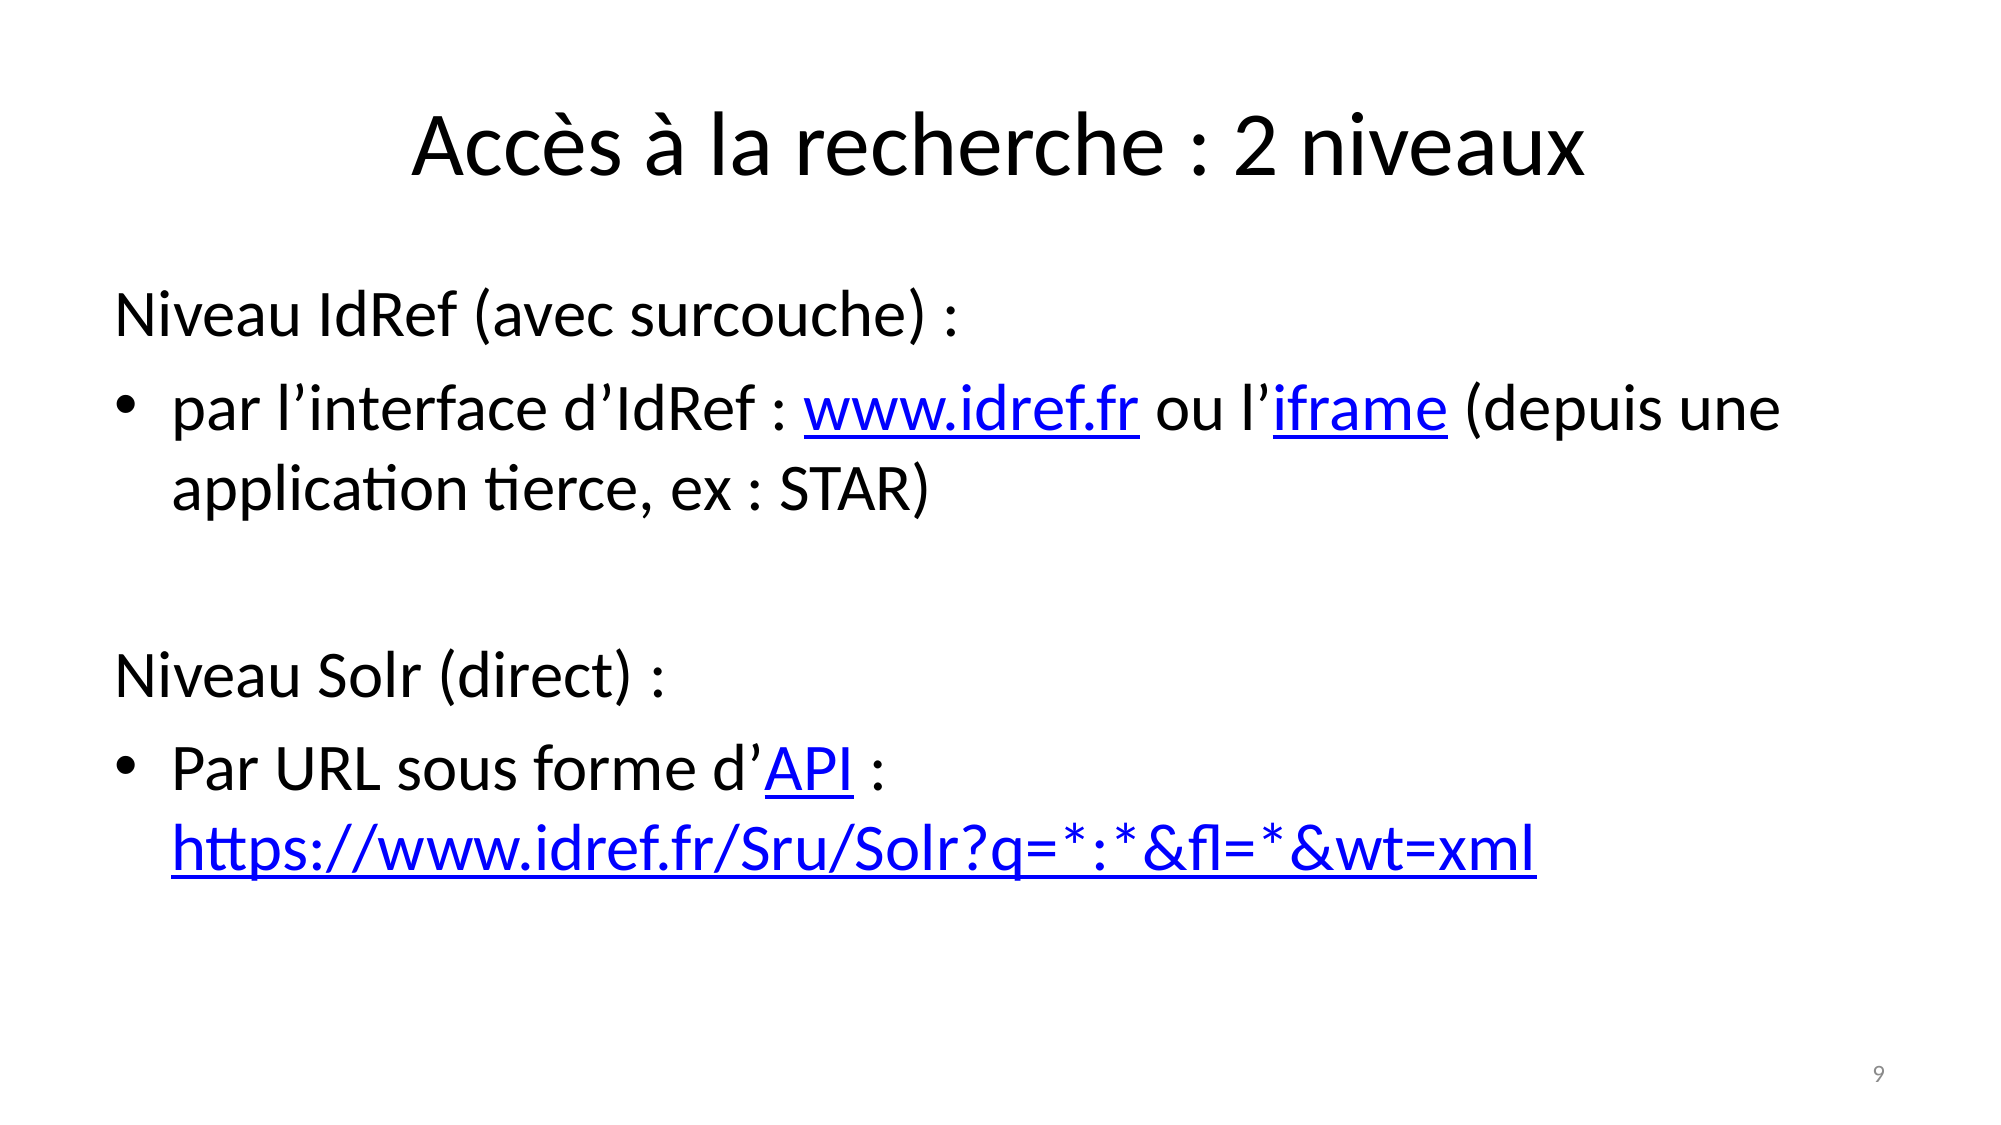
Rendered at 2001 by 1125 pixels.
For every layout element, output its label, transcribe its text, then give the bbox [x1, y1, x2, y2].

slide_number 9 [1433, 1042, 1900, 1103]
list Niveau IdRef (avec surcouche) : par l’interface d’IdRef : www.idref.fr ou l’iframe (depuis une application tierce, ex : STAR) Niveau Solr (direct) : Par URL sous forme d’API : https://www.idref.fr/Sru/Solr?q=*:*&fl=*&wt=xml [99, 262, 1900, 1005]
title Accès à la recherche : 2 niveaux [99, 45, 1900, 233]
